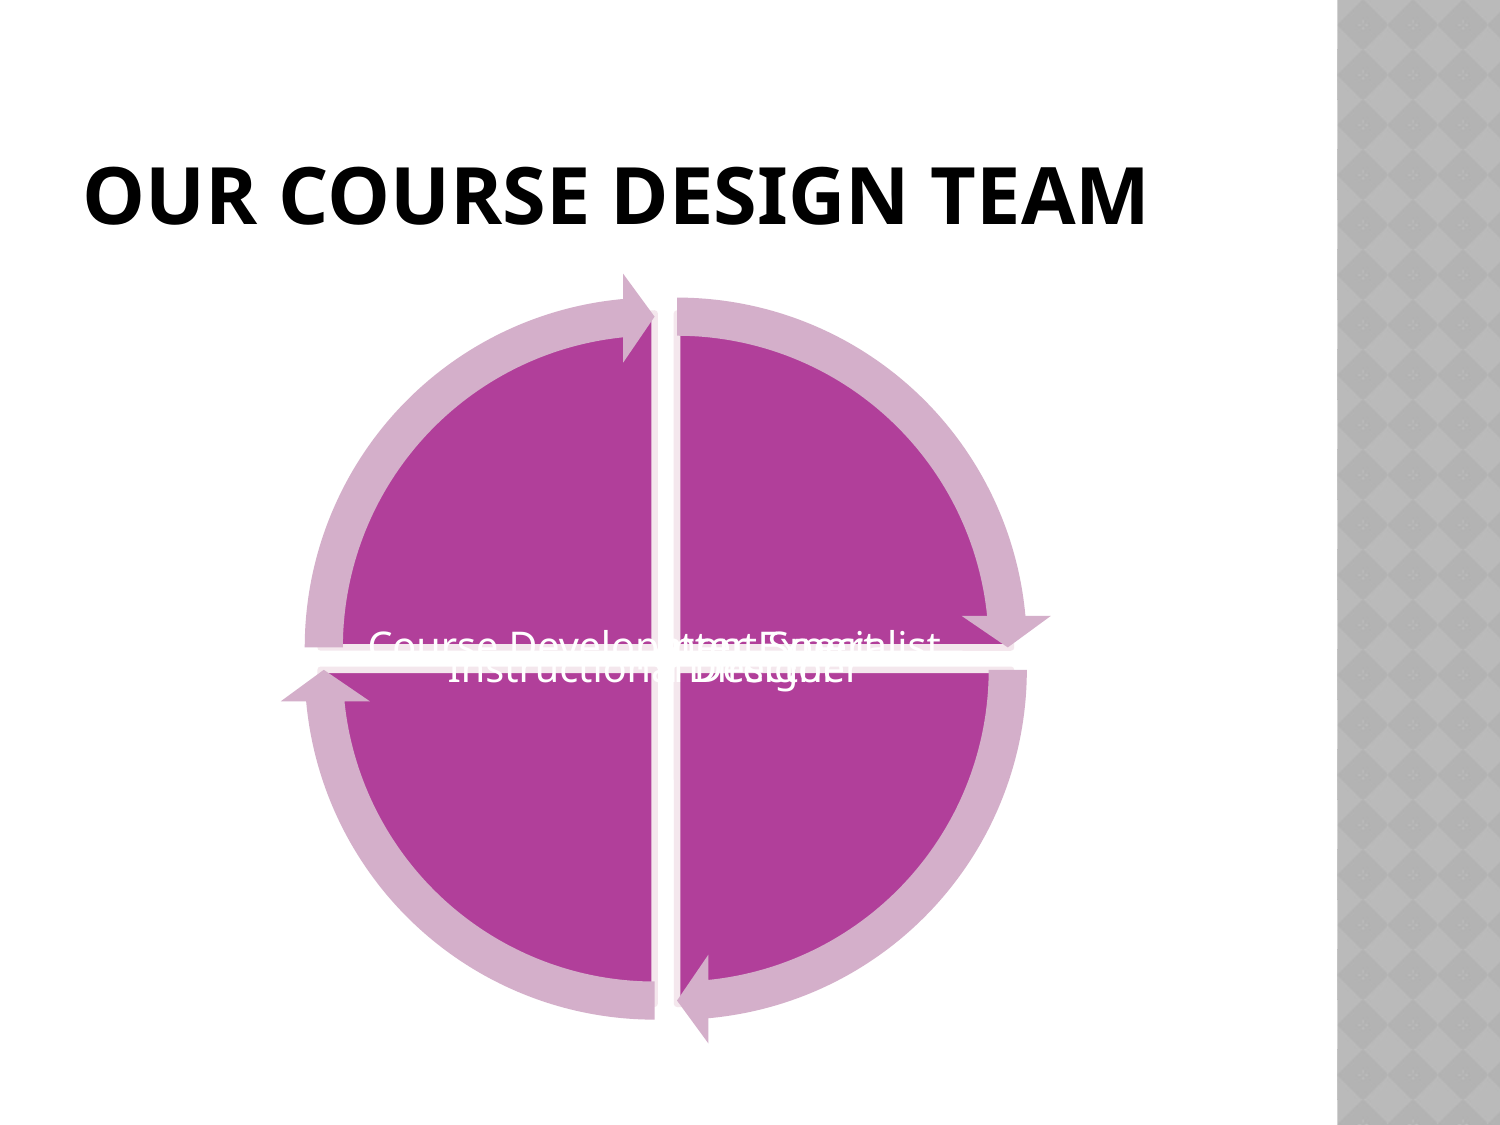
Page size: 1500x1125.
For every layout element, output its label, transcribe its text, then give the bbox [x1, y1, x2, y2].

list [74, 263, 1263, 1060]
title Our Course Design Team [75, 52, 1263, 240]
